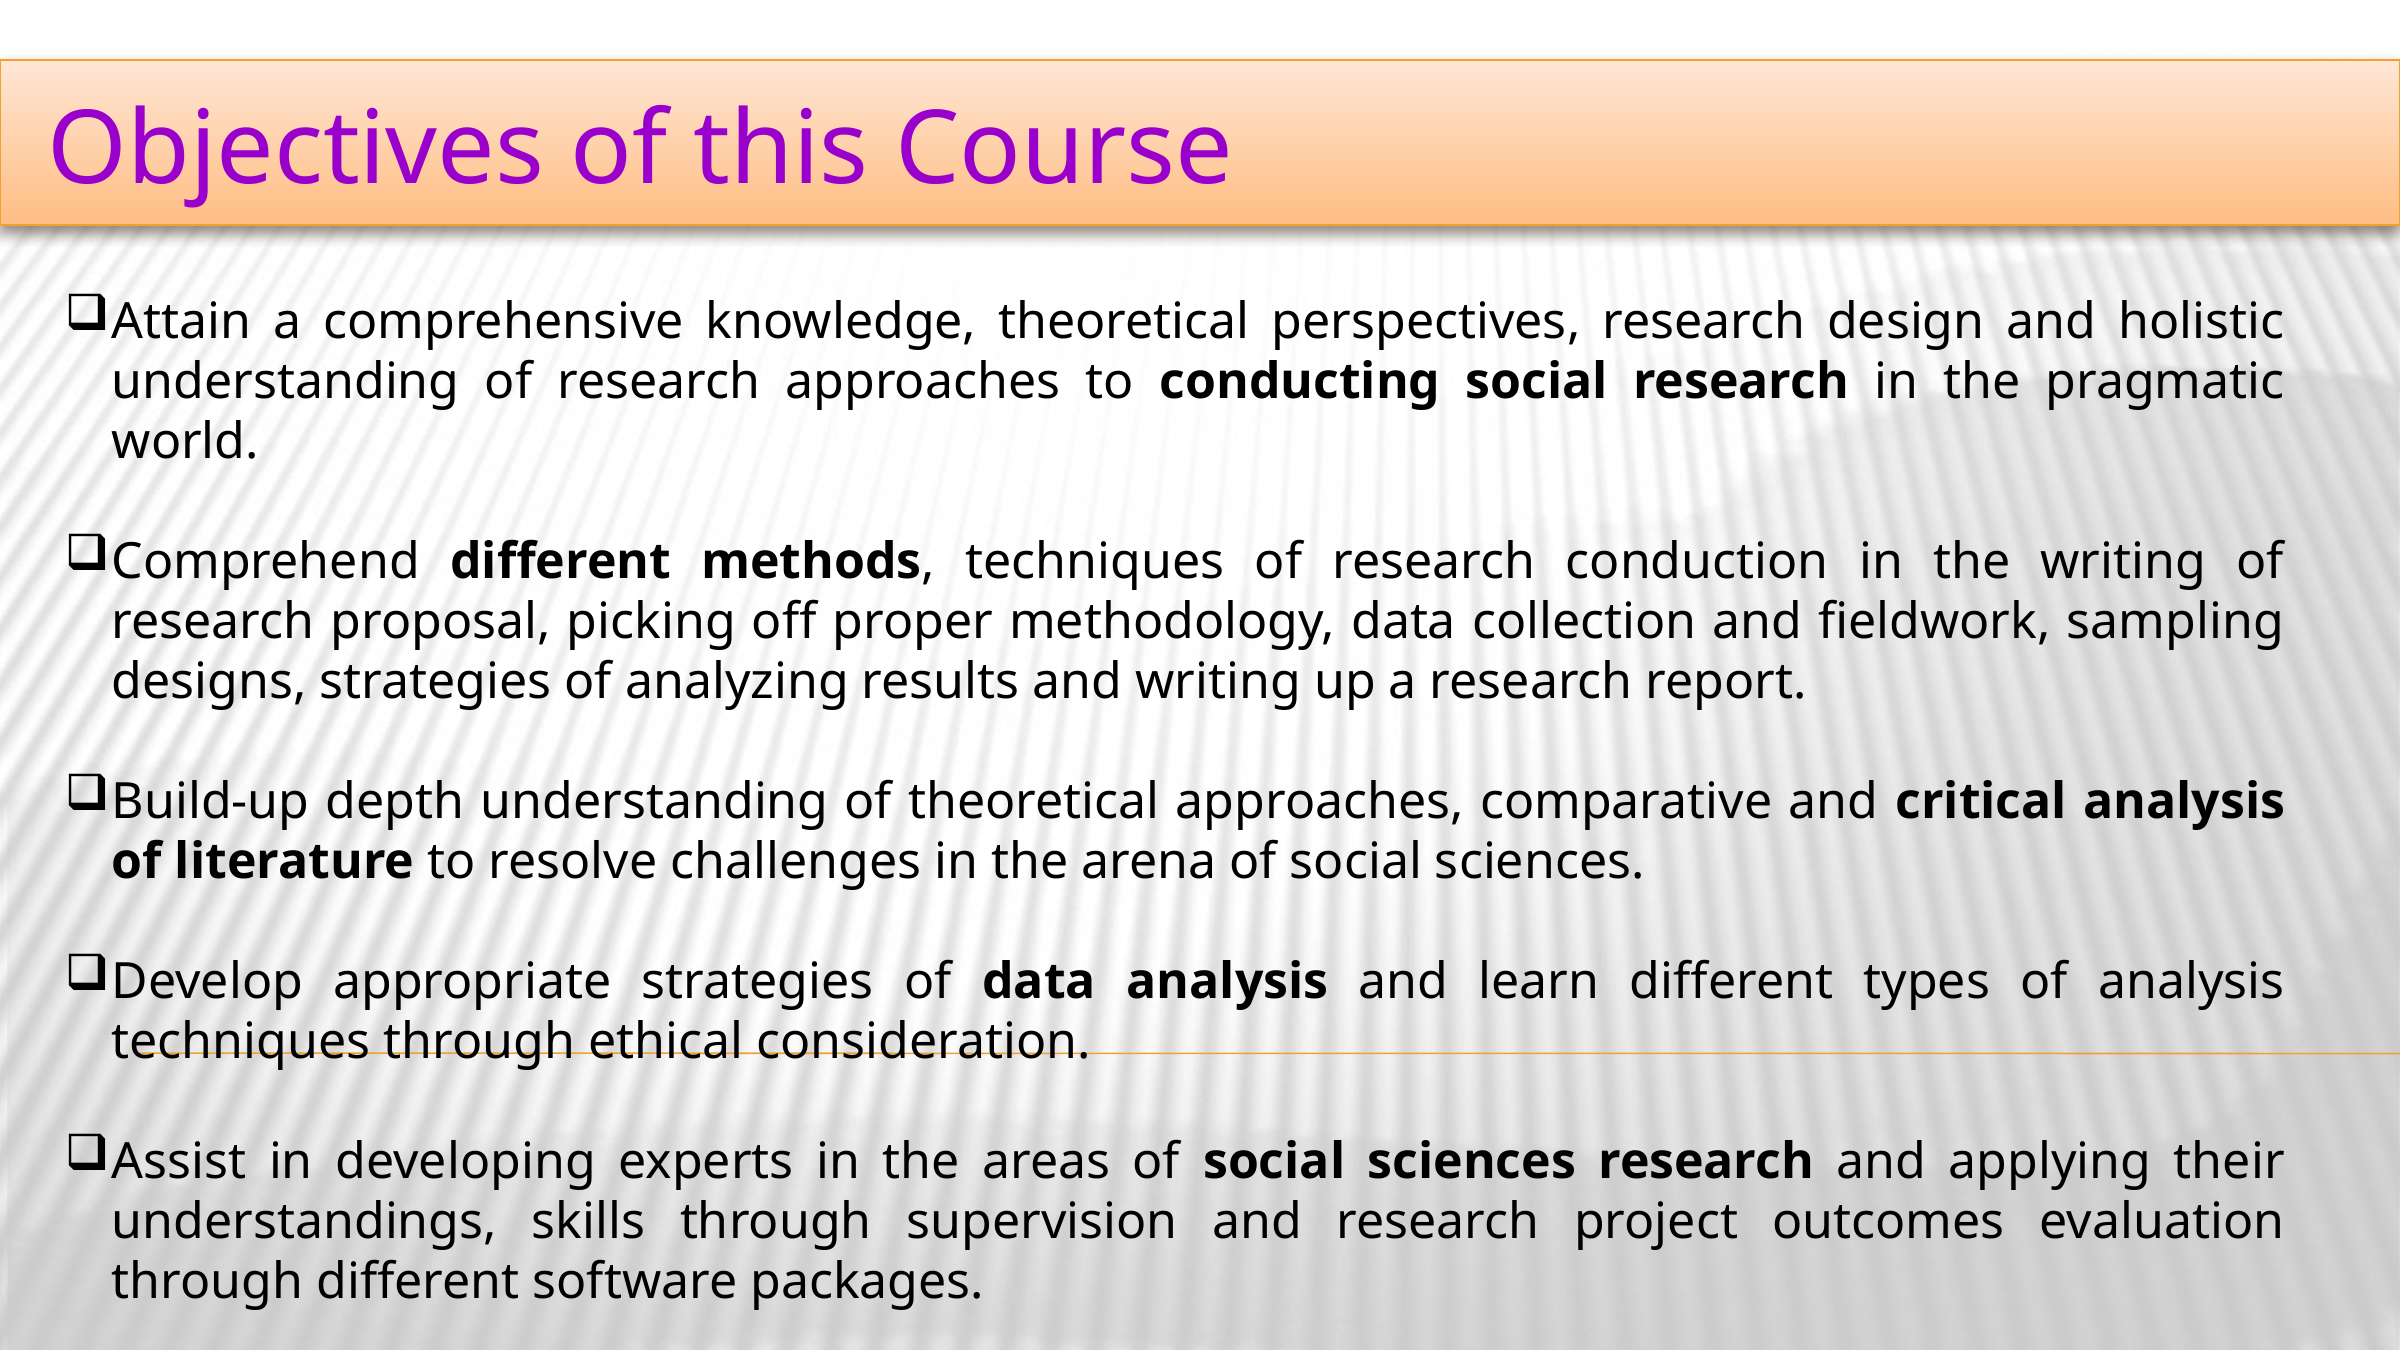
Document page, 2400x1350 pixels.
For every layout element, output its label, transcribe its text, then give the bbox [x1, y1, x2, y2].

text_box Objectives of this Course [0, 59, 2400, 226]
text_box Attain a comprehensive knowledge, theoretical perspectives, research design and holistic understanding of research approaches to conducting social research in the pragmatic world. Comprehend different methods, techniques of research conduction in the writing of research proposal, picking off proper methodology, data collection and fieldwork, sampling designs, strategies of analyzing results and writing up a research report. Build-up depth understanding of theoretical approaches, comparative and critical analysis of literature to resolve challenges in the arena of social sciences. Develop appropriate strategies of data analysis and learn different types of analysis techniques through ethical consideration. Assist in developing experts in the areas of social sciences research and applying their understandings, skills through supervision and research project outcomes evaluation through different software packages. [49, 281, 2300, 1350]
subtitle [99, 224, 2321, 1051]
